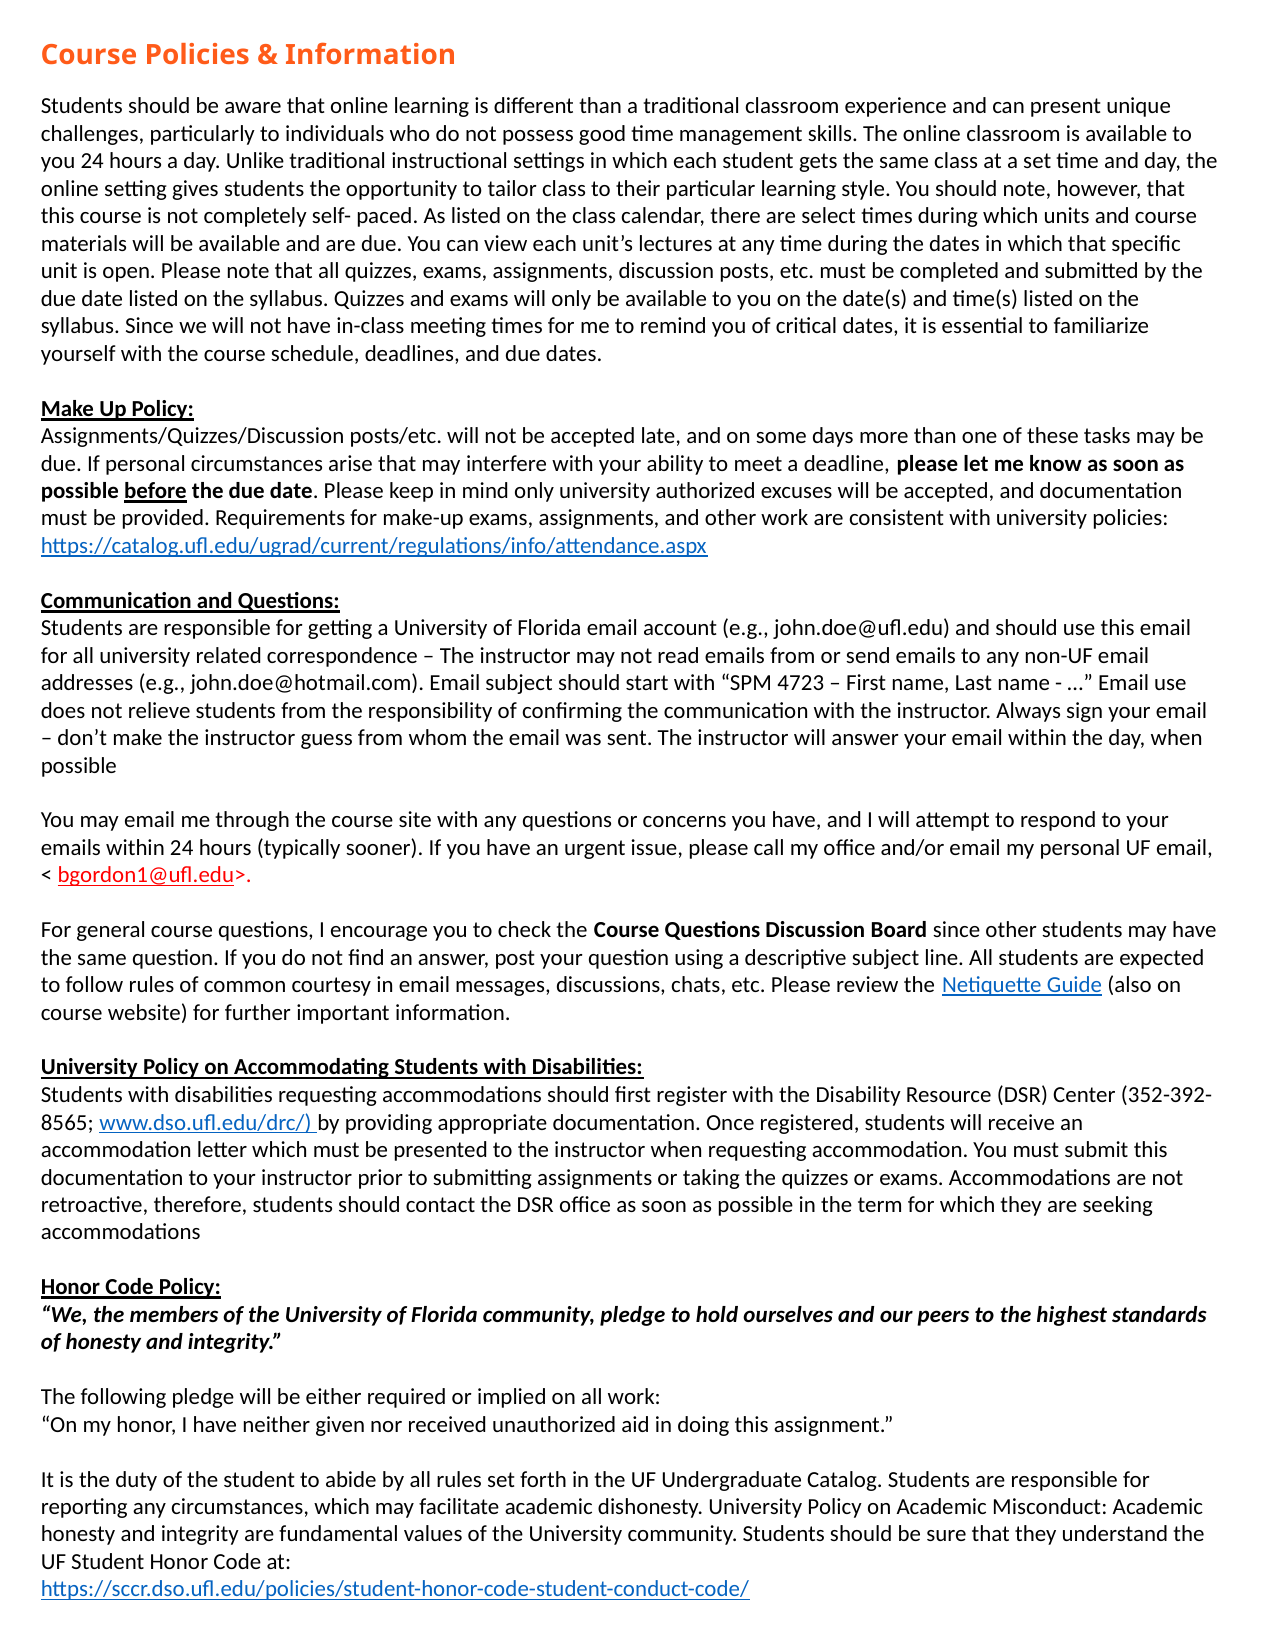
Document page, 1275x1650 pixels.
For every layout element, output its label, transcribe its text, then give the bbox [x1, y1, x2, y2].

text_box Course Information and Policies Students should be aware that online learning is different than a traditional classroom experience and can present unique challenges, particularly to individuals who do not possess good time management skills. The online classroom is available to you 24 hours a day. Unlike traditional instructional settings in which each student gets the same class at a set time and day, the online setting gives students the opportunity to tailor class to their particular learning style. You should note, however, that this course is not completely self- paced. As listed on the class calendar, there are select times during which units and course materials will be available and are due. You can view each unit’s lectures at any time during the dates in which that specific unit is open. Please note that all quizzes, exams, assignments, discussion posts, etc. must be completed and submitted by the due date listed on the syllabus. Quizzes and exams will only be available to you on the date(s) and time(s) listed on the syllabus. Since we will not have in-class meeting times for me to remind you of critical dates, it is essential to familiarize yourself with the course schedule, deadlines, and due dates. Make Up Policy: Assignments/Quizzes/Discussion posts/etc. will not be accepted late, and on some days more than one of these tasks may be due. If personal circumstances arise that may interfere with your ability to meet a deadline, please let me know as soon as possible before the due date. Please keep in mind only university authorized excuses will be accepted, and documentation must be provided. Requirements for make-up exams, assignments, and other work are consistent with university policies: https://catalog.ufl.edu/ugrad/current/regulations/info/attendance.aspx Communication and Questions: Students are responsible for getting a University of Florida email account (e.g., john.doe@ufl.edu) and should use this email for all university related correspondence – The instructor may not read emails from or send emails to any non-UF email addresses (e.g., john.doe@hotmail.com). Email subject should start with “SPM 4723 – First name, Last name - …” Email use does not relieve students from the responsibility of confirming the communication with the instructor. Always sign your email – don’t make the instructor guess from whom the email was sent. The instructor will answer your email within the day, when possible You may email me through the course site with any questions or concerns you have, and I will attempt to respond to your emails within 24 hours (typically sooner). If you have an urgent issue, please call my office and/or email my personal UF email, < bgordon1@ufl.edu>. For general course questions, I encourage you to check the Course Questions Discussion Board since other students may have the same question. If you do not find an answer, post your question using a descriptive subject line. All students are expected to follow rules of common courtesy in email messages, discussions, chats, etc. Please review the Netiquette Guide (also on course website) for further important information. University Policy on Accommodating Students with Disabilities: Students with disabilities requesting accommodations should first register with the Disability Resource (DSR) Center (352-392-8565; www.dso.ufl.edu/drc/) by providing appropriate documentation. Once registered, students will receive an accommodation letter which must be presented to the instructor when requesting accommodation. You must submit this documentation to your instructor prior to submitting assignments or taking the quizzes or exams. Accommodations are not retroactive, therefore, students should contact the DSR office as soon as possible in the term for which they are seeking accommodations Honor Code Policy: “We, the members of the University of Florida community, pledge to hold ourselves and our peers to the highest standards of honesty and integrity.” The following pledge will be either required or implied on all work: “On my honor, I have neither given nor received unauthorized aid in doing this assignment.” It is the duty of the student to abide by all rules set forth in the UF Undergraduate Catalog. Students are responsible for reporting any circumstances, which may facilitate academic dishonesty. University Policy on Academic Misconduct: Academic honesty and integrity are fundamental values of the University community. Students should be sure that they understand the UF Student Honor Code at: https://sccr.dso.ufl.edu/policies/student-honor-code-student-conduct-code/ [25, 28, 1238, 1637]
text_box Course Policies & Information [25, 28, 561, 78]
